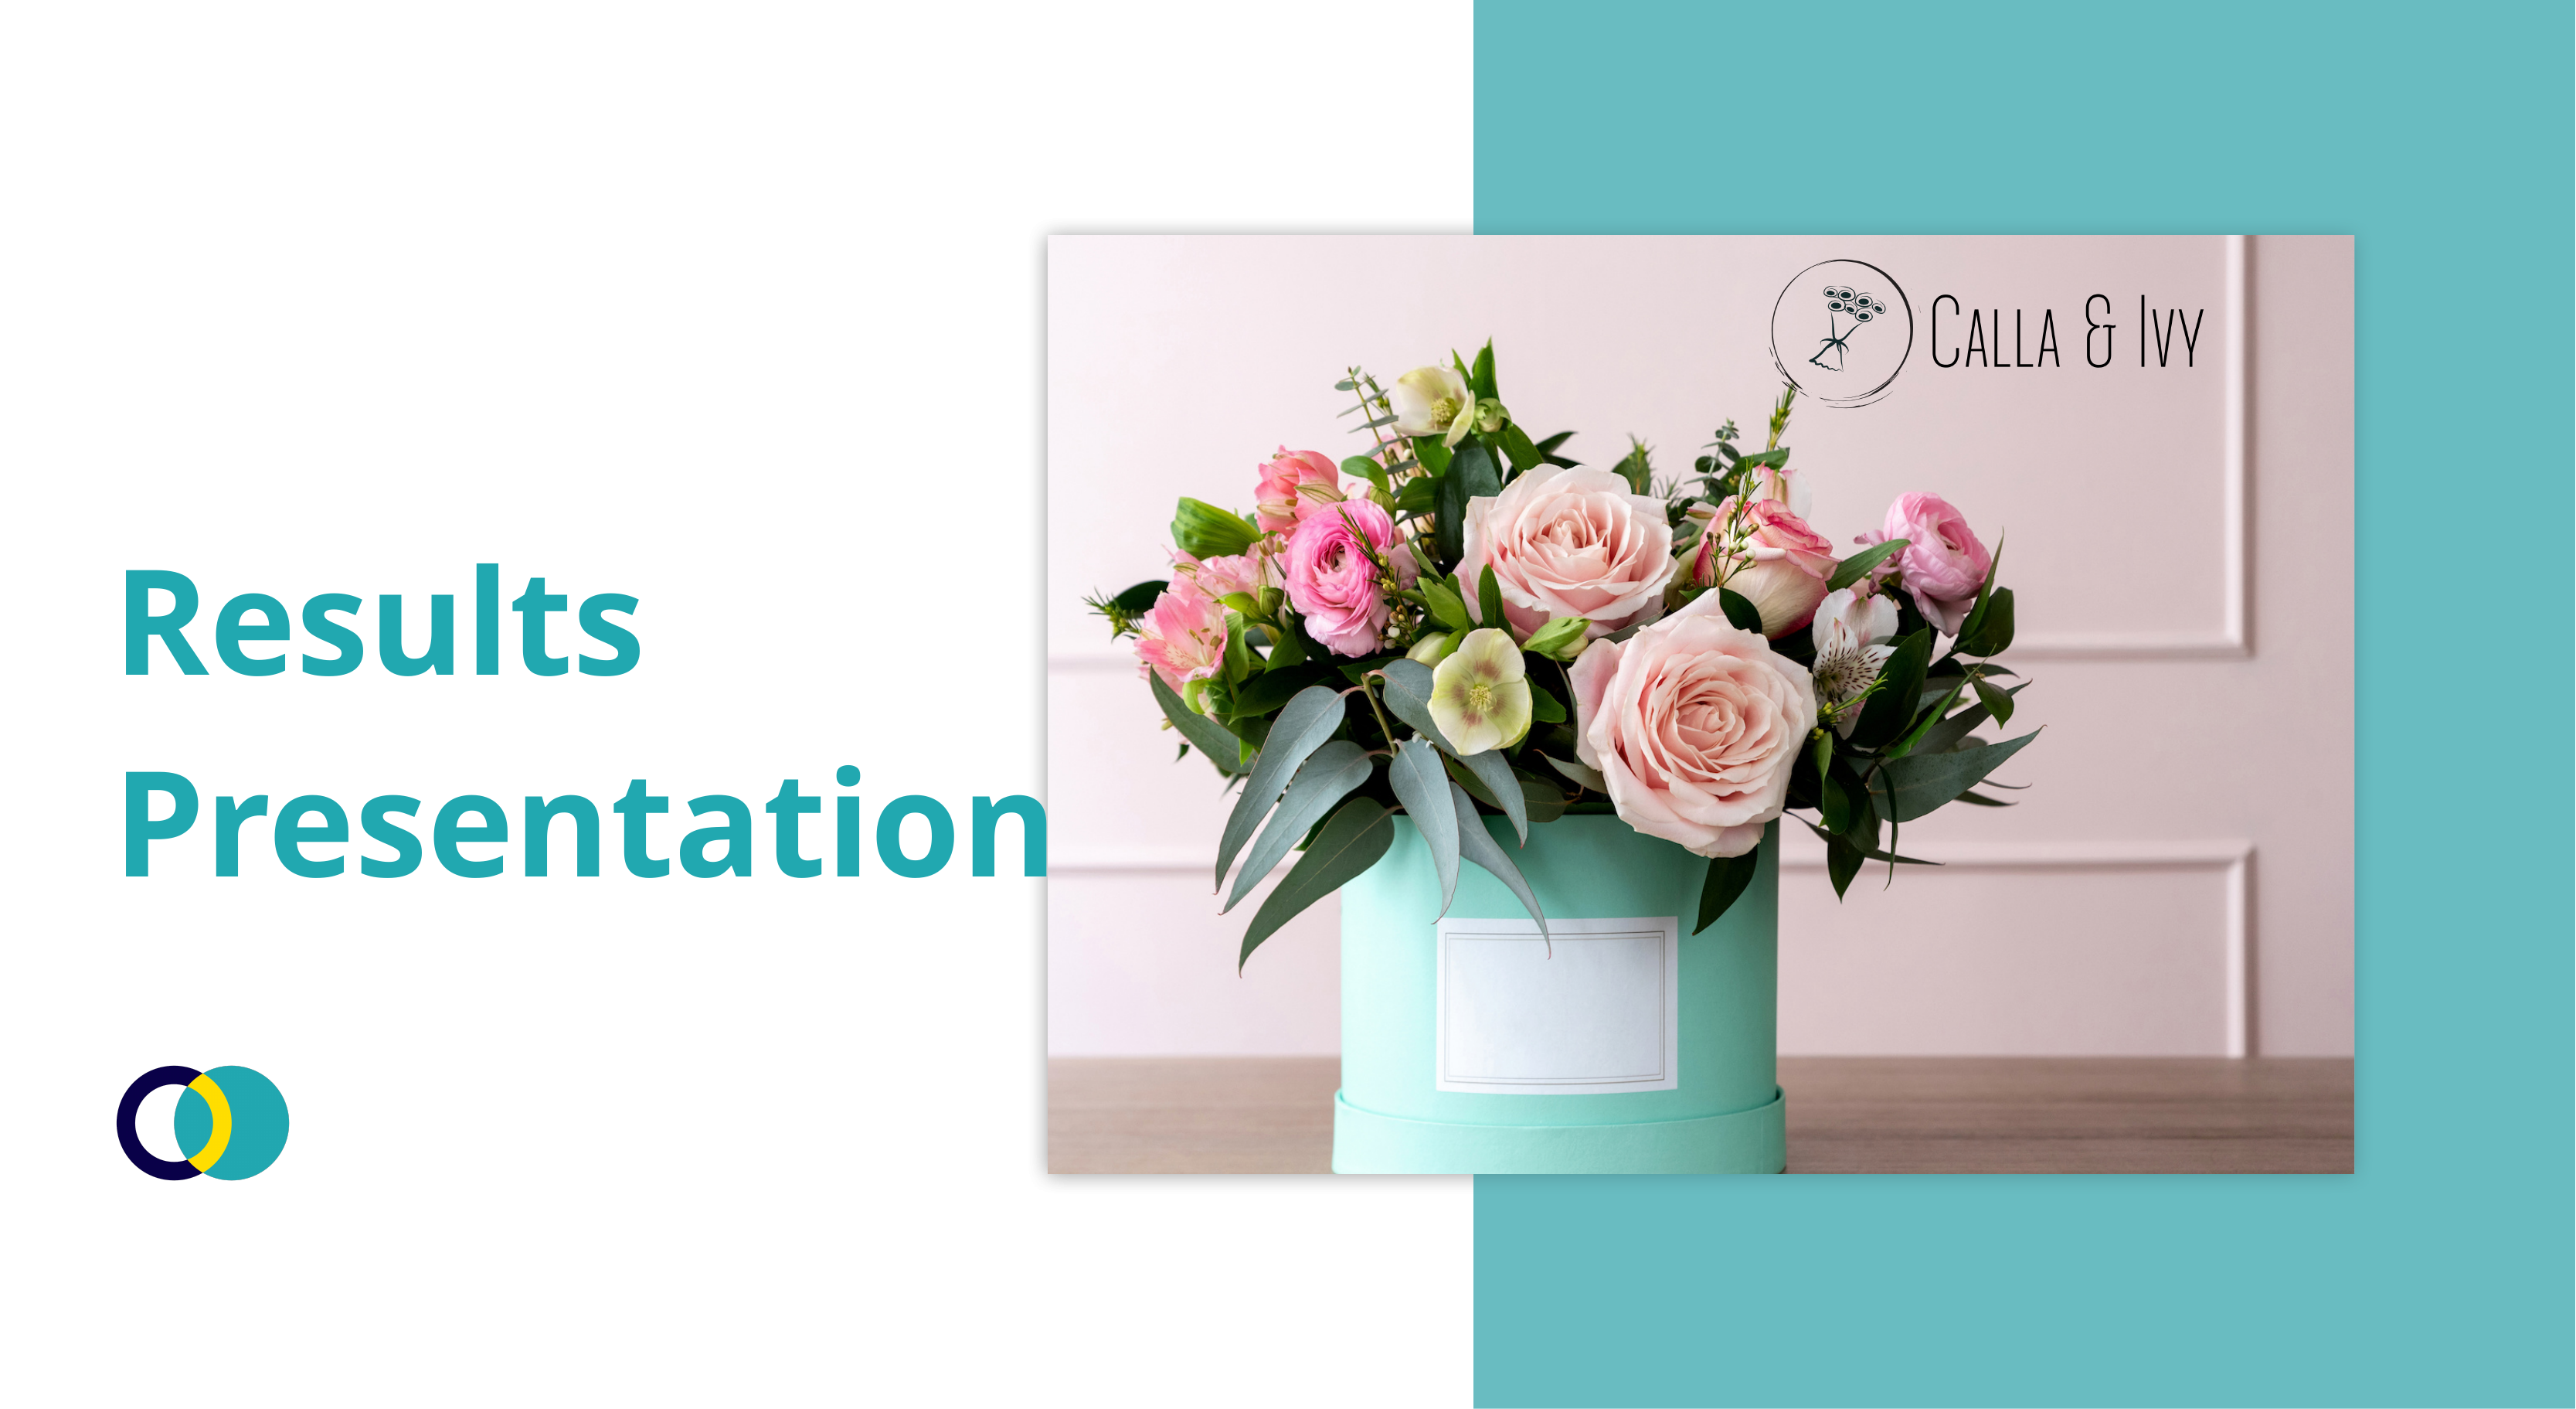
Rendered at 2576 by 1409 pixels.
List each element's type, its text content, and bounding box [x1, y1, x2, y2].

title Results Presentation [87, 475, 1042, 934]
text_box [1473, 0, 2575, 1409]
picture [73, 994, 331, 1252]
picture [1047, 106, 2355, 1174]
